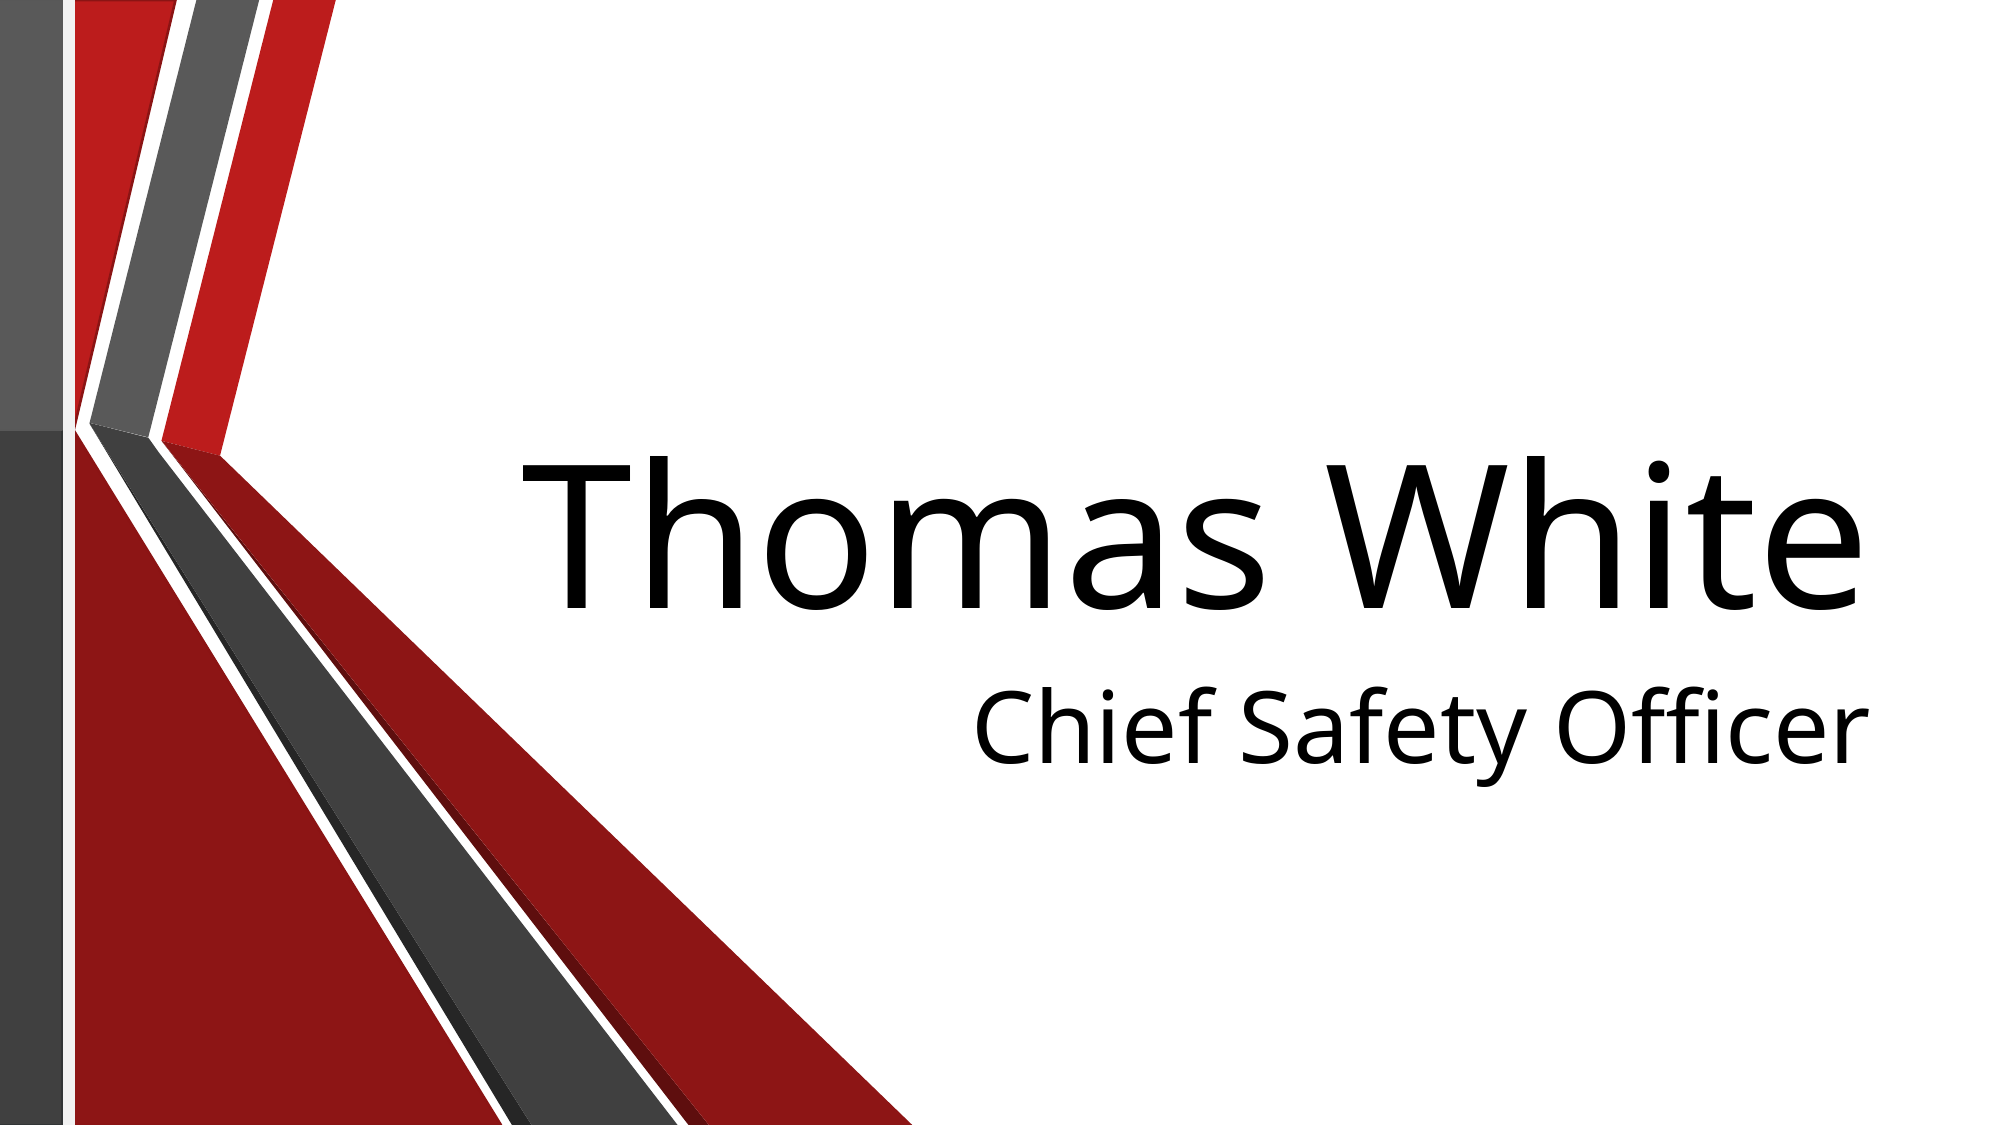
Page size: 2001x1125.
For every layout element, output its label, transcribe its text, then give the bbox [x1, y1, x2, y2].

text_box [0, 0, 74, 1125]
text_box [75, 0, 177, 431]
text_box [75, 431, 503, 1125]
title Thomas White [480, 226, 1887, 656]
subtitle Chief Safety Officer [740, 655, 1887, 884]
